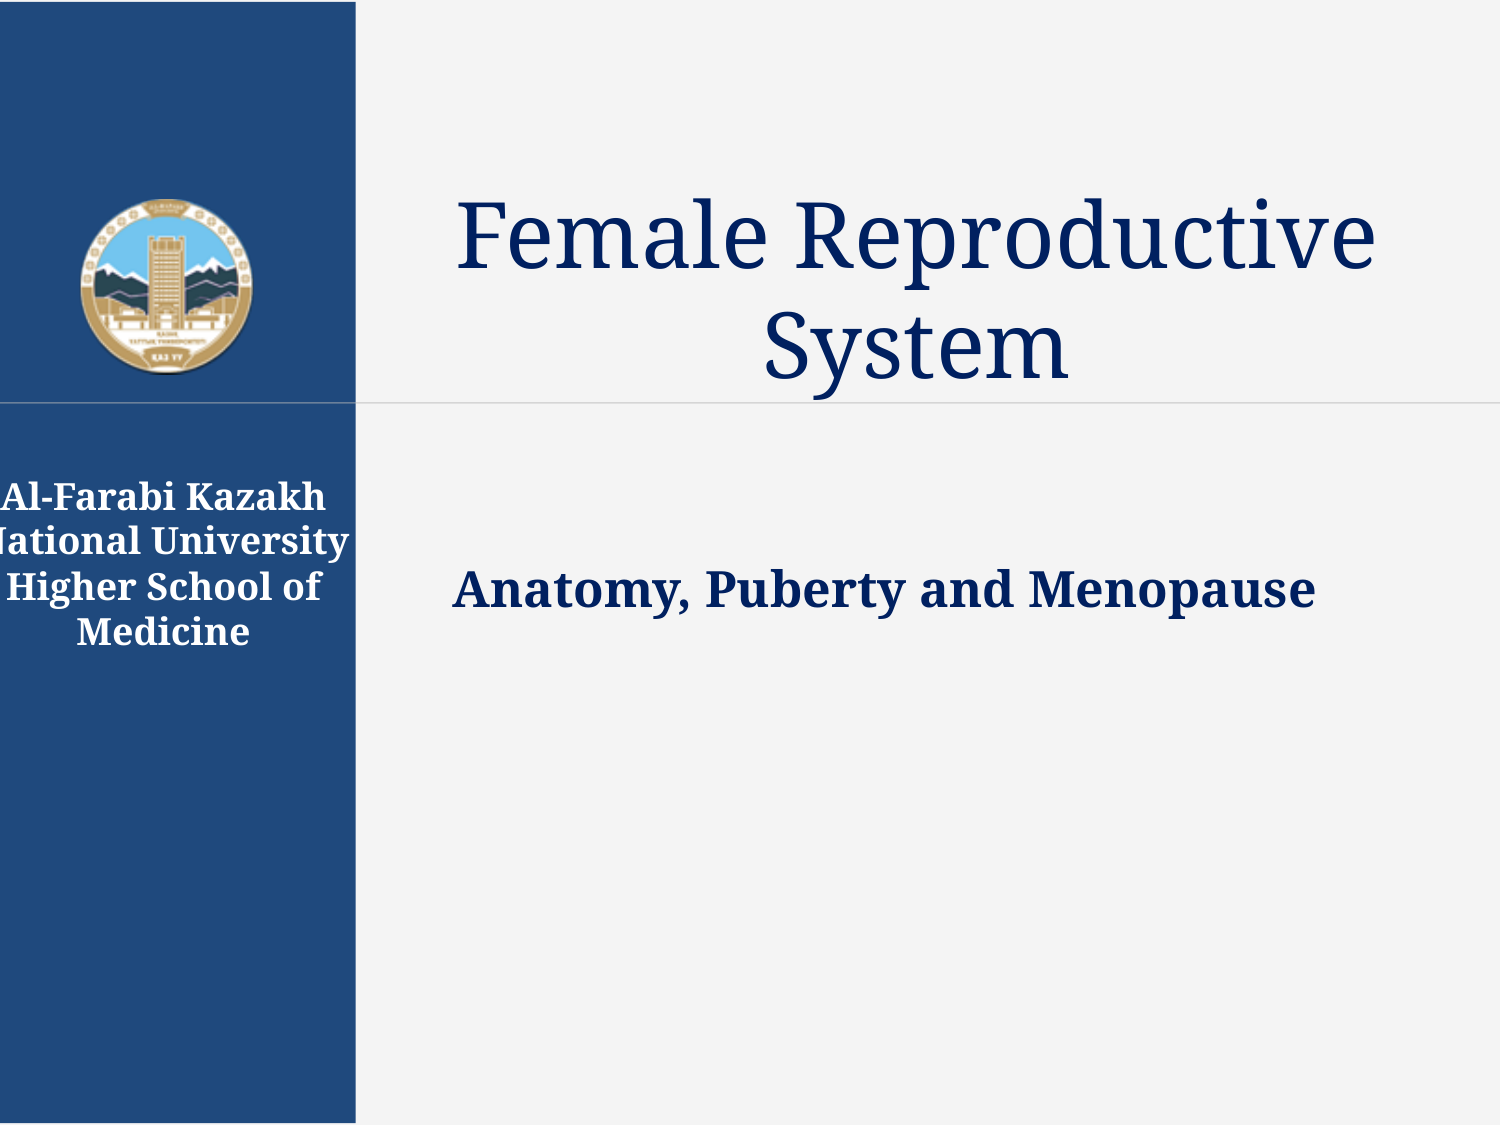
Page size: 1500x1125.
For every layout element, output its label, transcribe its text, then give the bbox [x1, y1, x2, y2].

text_box Anatomy, Puberty and Menopause [409, 549, 1360, 626]
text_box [0, 411, 356, 1124]
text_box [0, 1, 356, 402]
text_box Female Reproductive System [362, 177, 1482, 398]
picture [62, 199, 265, 376]
